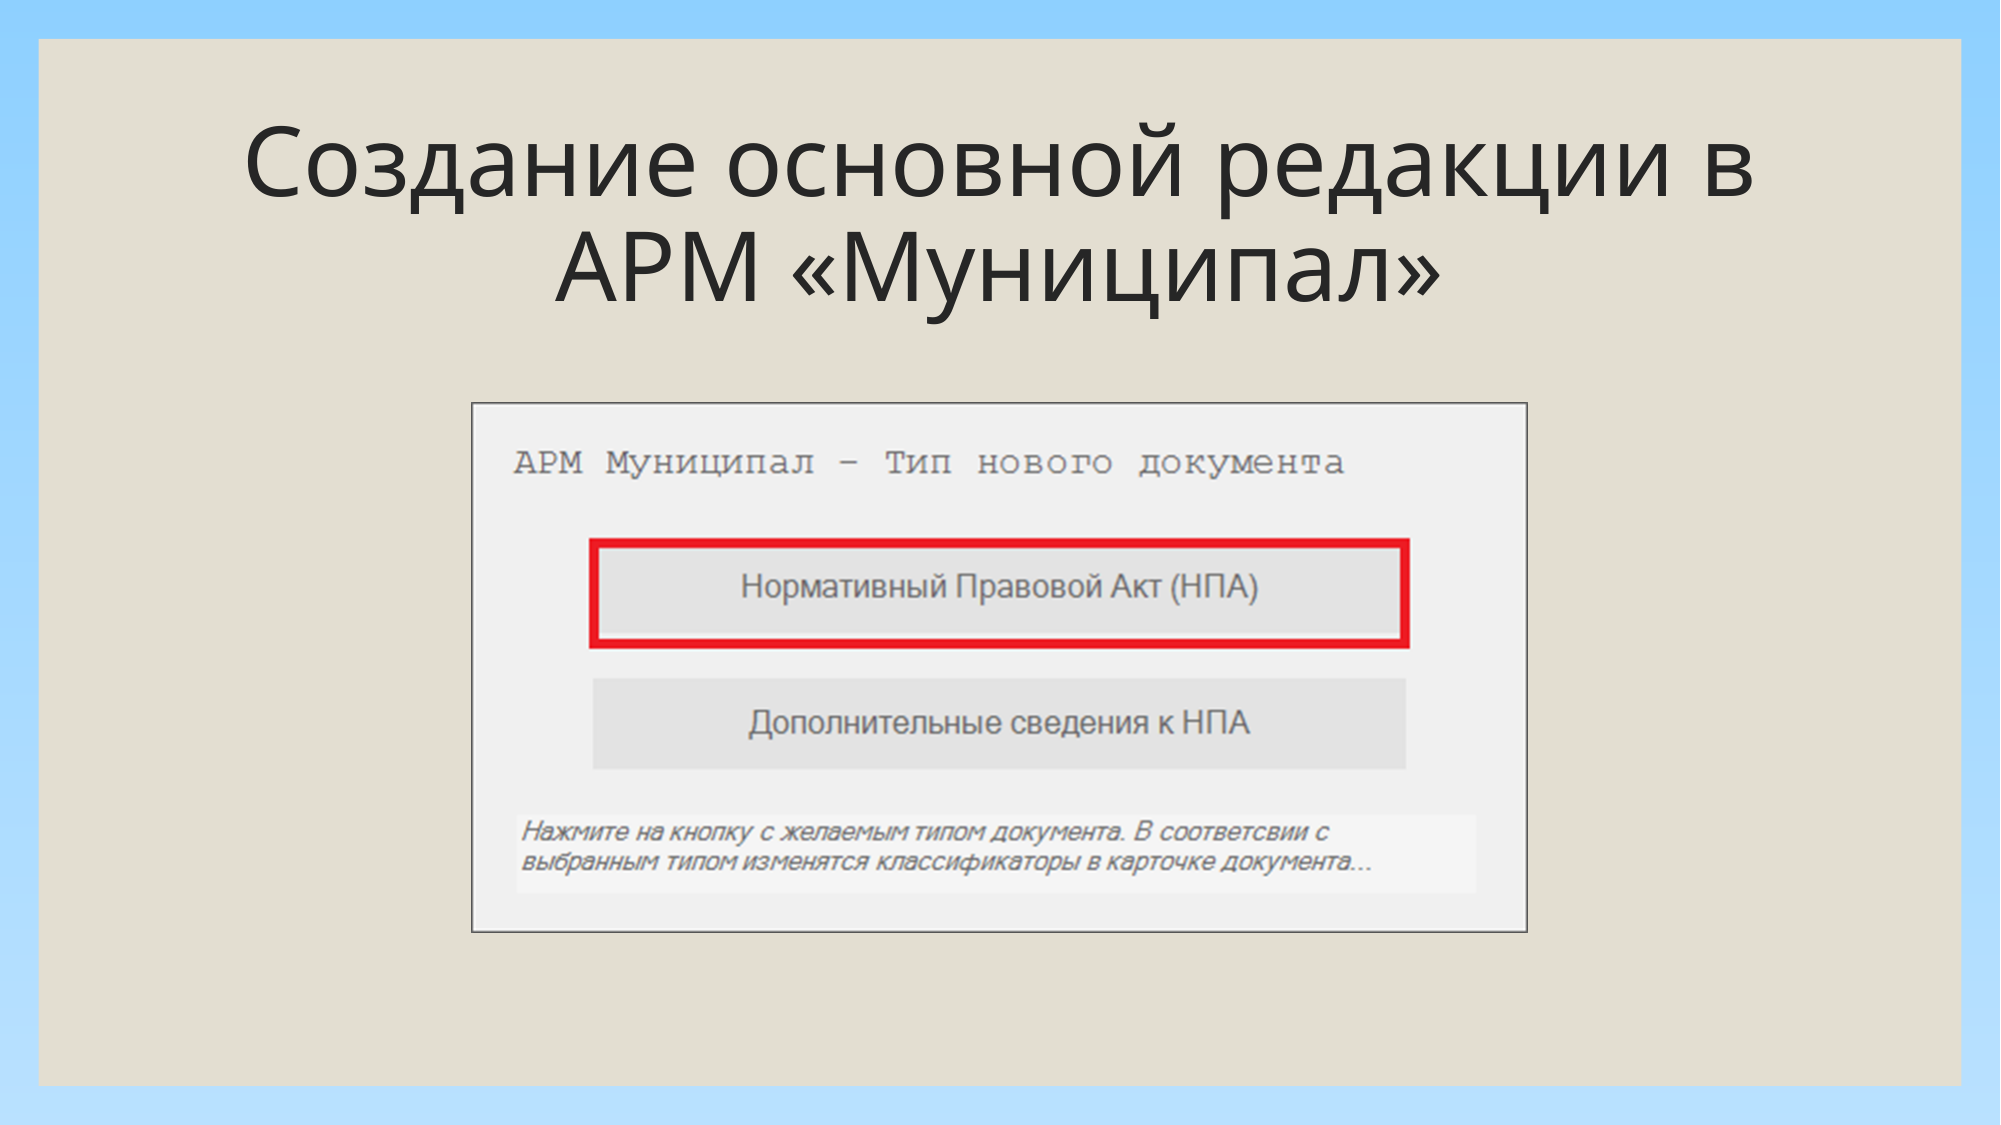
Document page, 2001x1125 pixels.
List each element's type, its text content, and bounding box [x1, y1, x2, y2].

title Создание основной редакции в АРМ «Муниципал» [174, 105, 1825, 331]
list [471, 403, 1529, 933]
